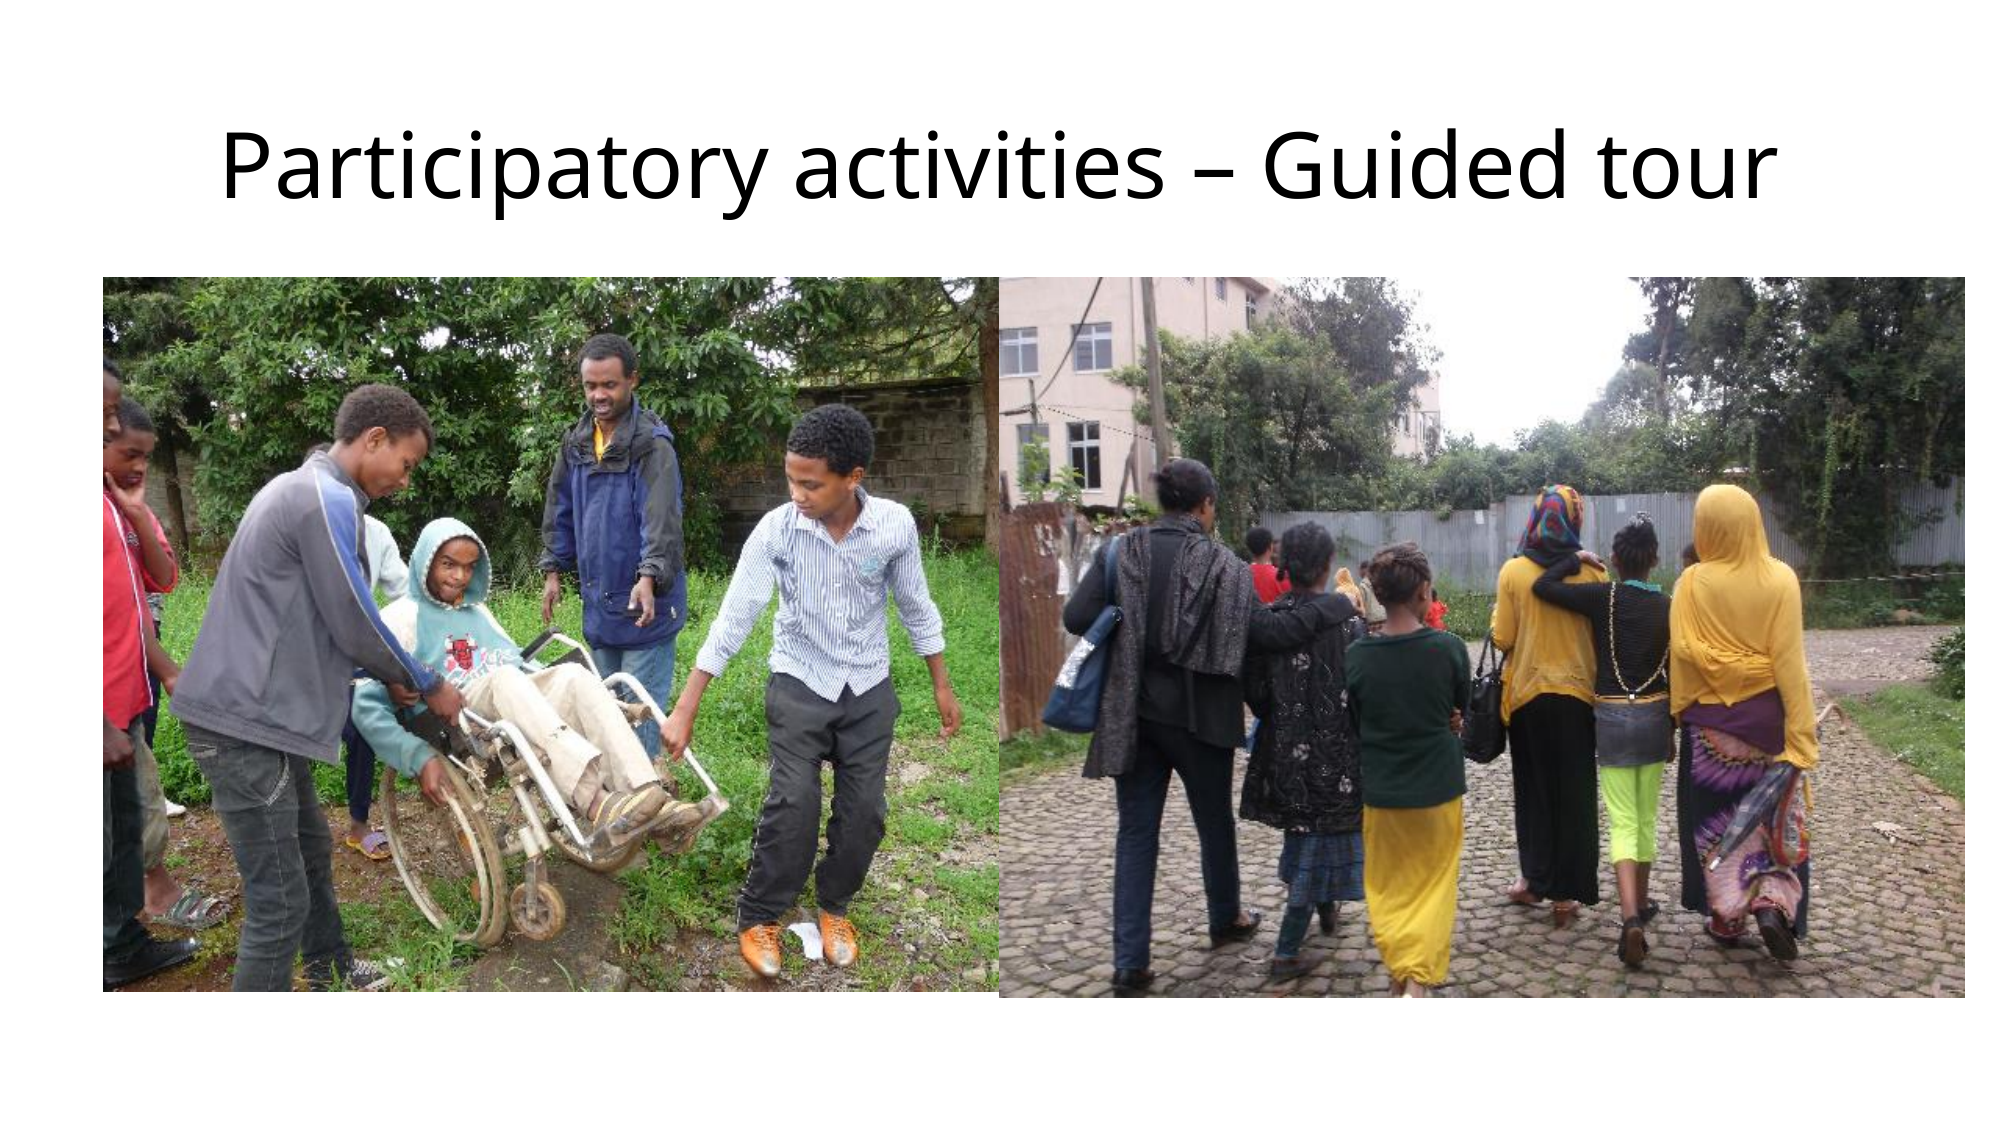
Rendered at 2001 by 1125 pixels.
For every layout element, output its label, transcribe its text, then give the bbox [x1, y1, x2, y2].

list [103, 277, 999, 992]
picture [999, 277, 1965, 998]
title Participatory activities – Guided tour [137, 59, 1863, 277]
